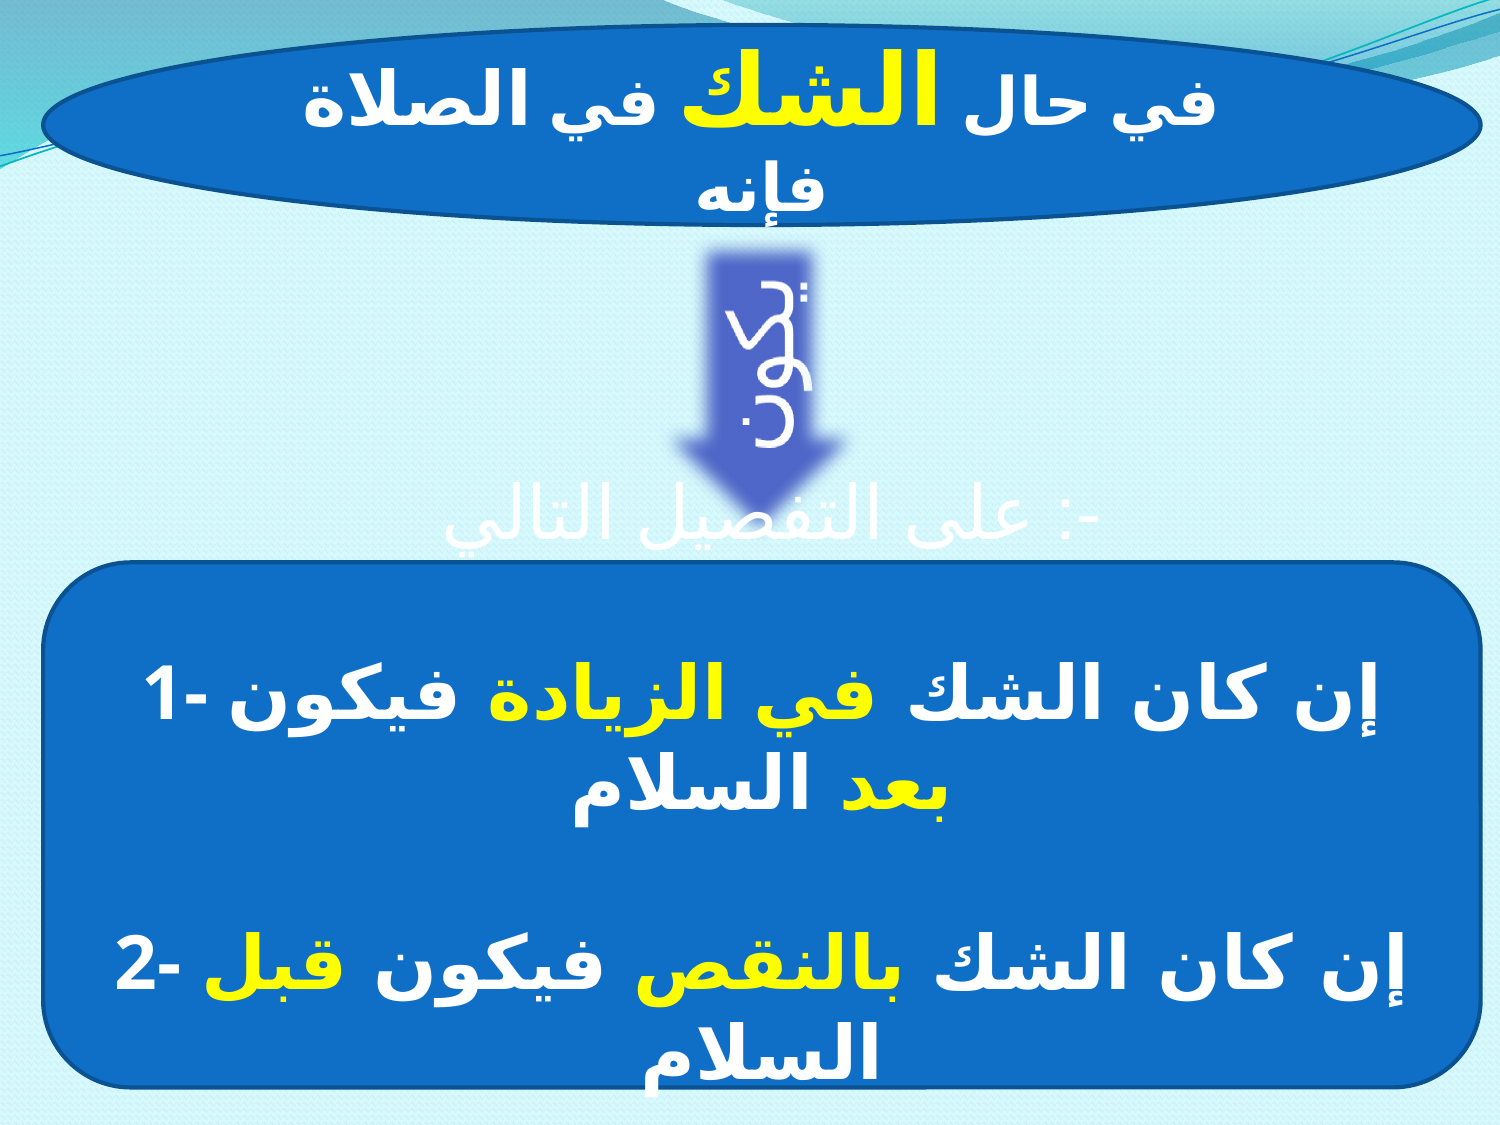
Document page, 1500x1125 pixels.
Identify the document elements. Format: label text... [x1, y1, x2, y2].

text_box على التفصيل التالي :- 1- إن كان الشك في الزيادة فيكون بعد السلام 2- إن كان الشك بالنقص فيكون قبل السلام [41, 560, 1483, 1090]
picture [616, 219, 902, 563]
text_box في حال الشك في الصلاة فإنه [41, 22, 1483, 226]
